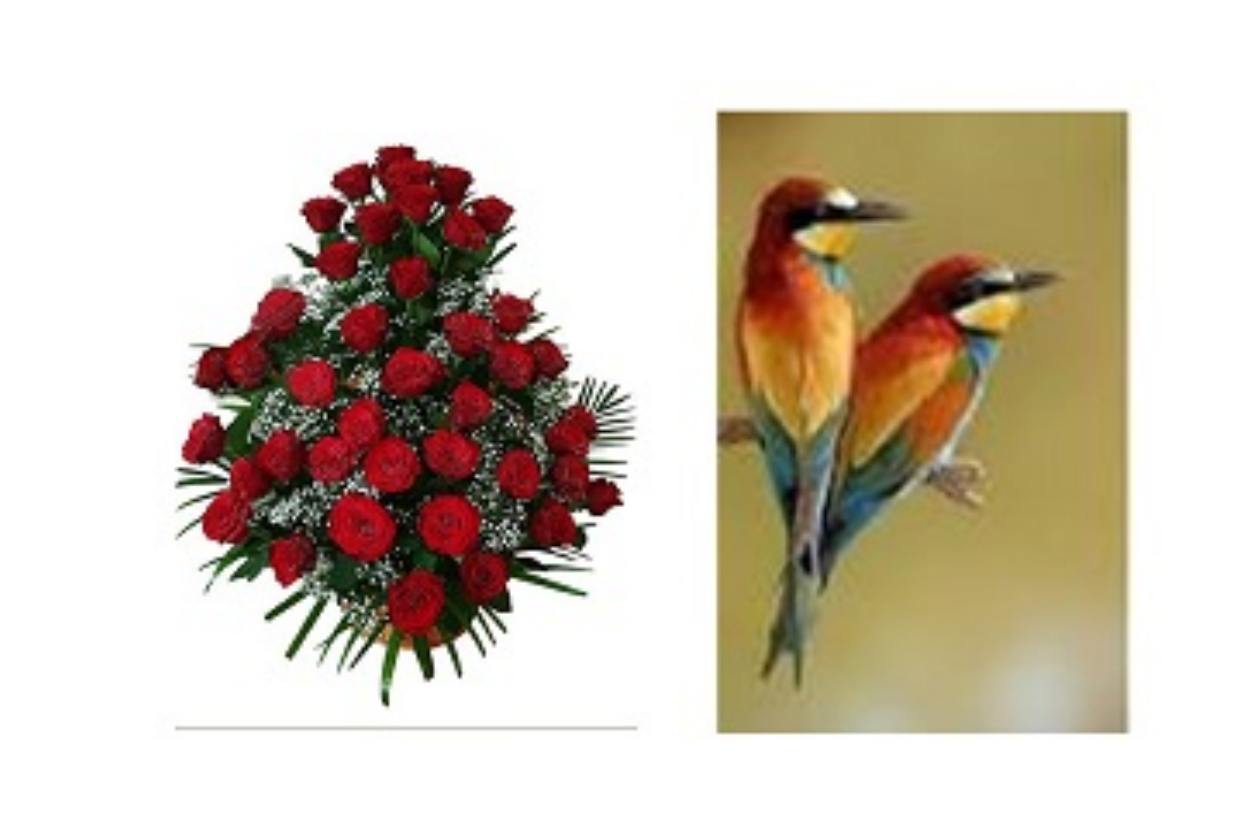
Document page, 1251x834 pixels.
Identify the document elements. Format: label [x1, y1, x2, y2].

picture [128, 78, 1163, 783]
